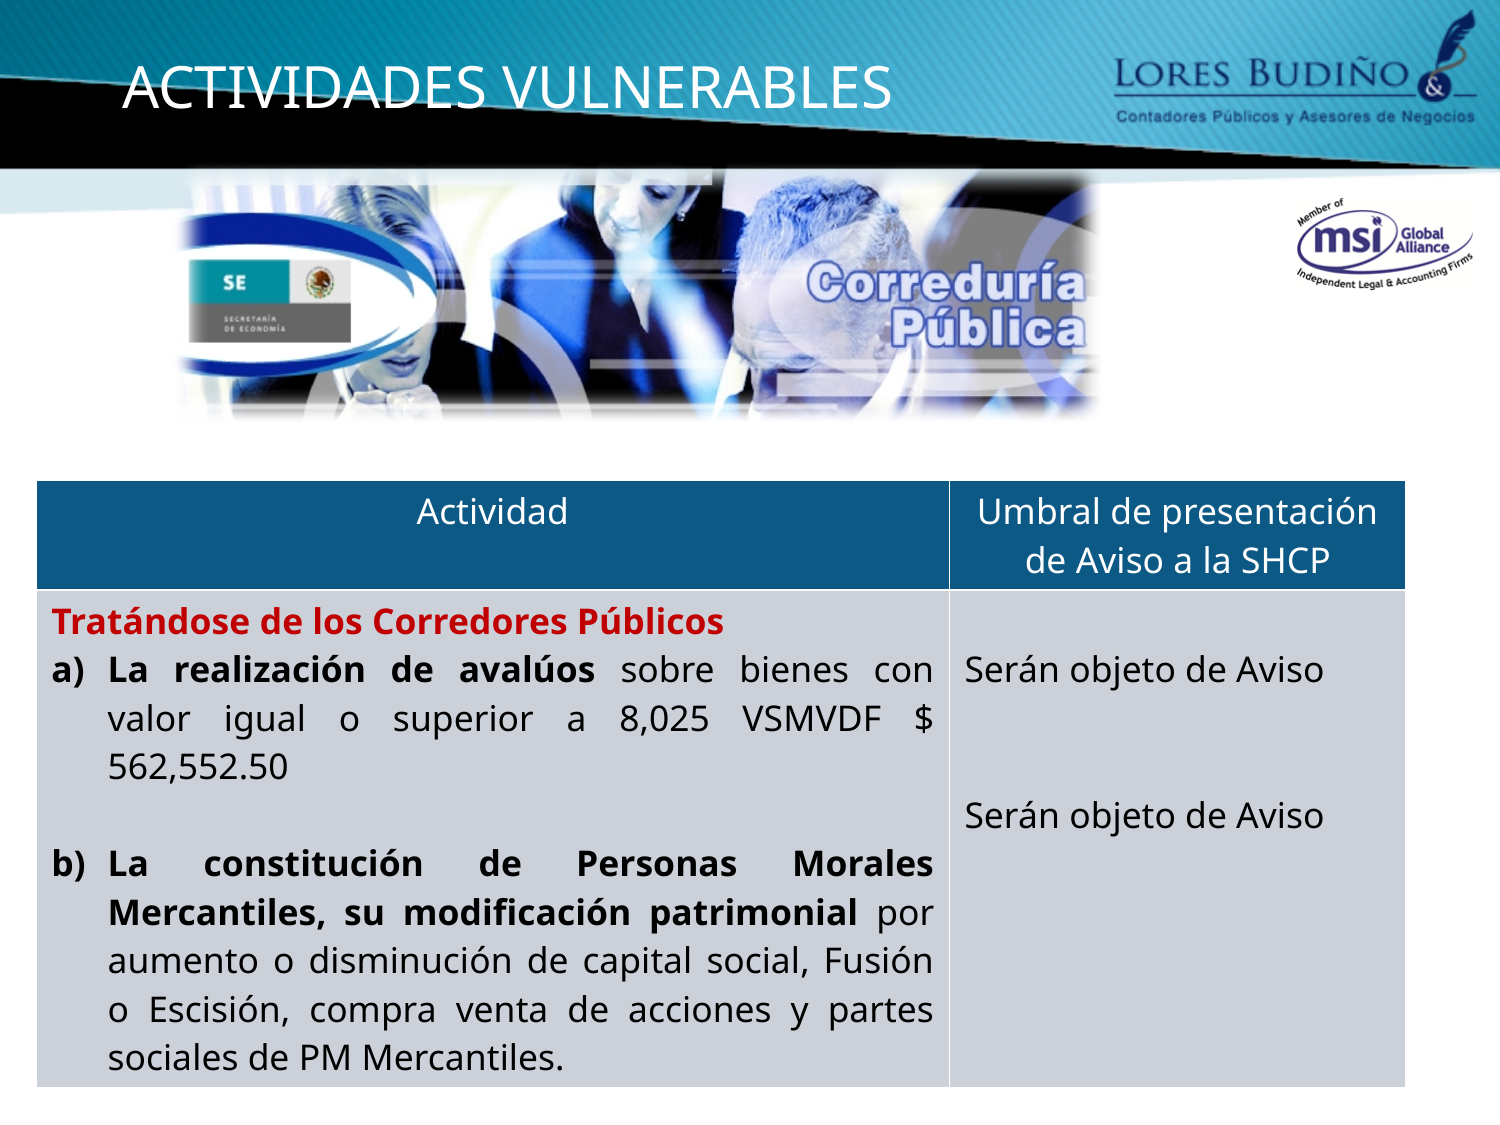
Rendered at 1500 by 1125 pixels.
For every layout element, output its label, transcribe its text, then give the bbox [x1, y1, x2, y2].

table_cell Tratándose de los Corredores Públicos La realización de avalúos sobre bienes con valor igual o superior a 8,025 VSMVDF $ 562,552.50 La constitución de Personas Morales Mercantiles, su modificación patrimonial por aumento o disminución de capital social, Fusión o Escisión, compra venta de acciones y partes sociales de PM Mercantiles. [37, 591, 949, 1087]
table_cell Serán objeto de Aviso Serán objeto de Aviso [950, 591, 1405, 1087]
table_header Umbral de presentación de Aviso a la SHCP [950, 481, 1405, 589]
table_header Actividad [37, 481, 949, 589]
picture [0, 0, 1500, 1125]
text_box ACTIVIDADES VULNERABLES [0, 40, 1131, 144]
